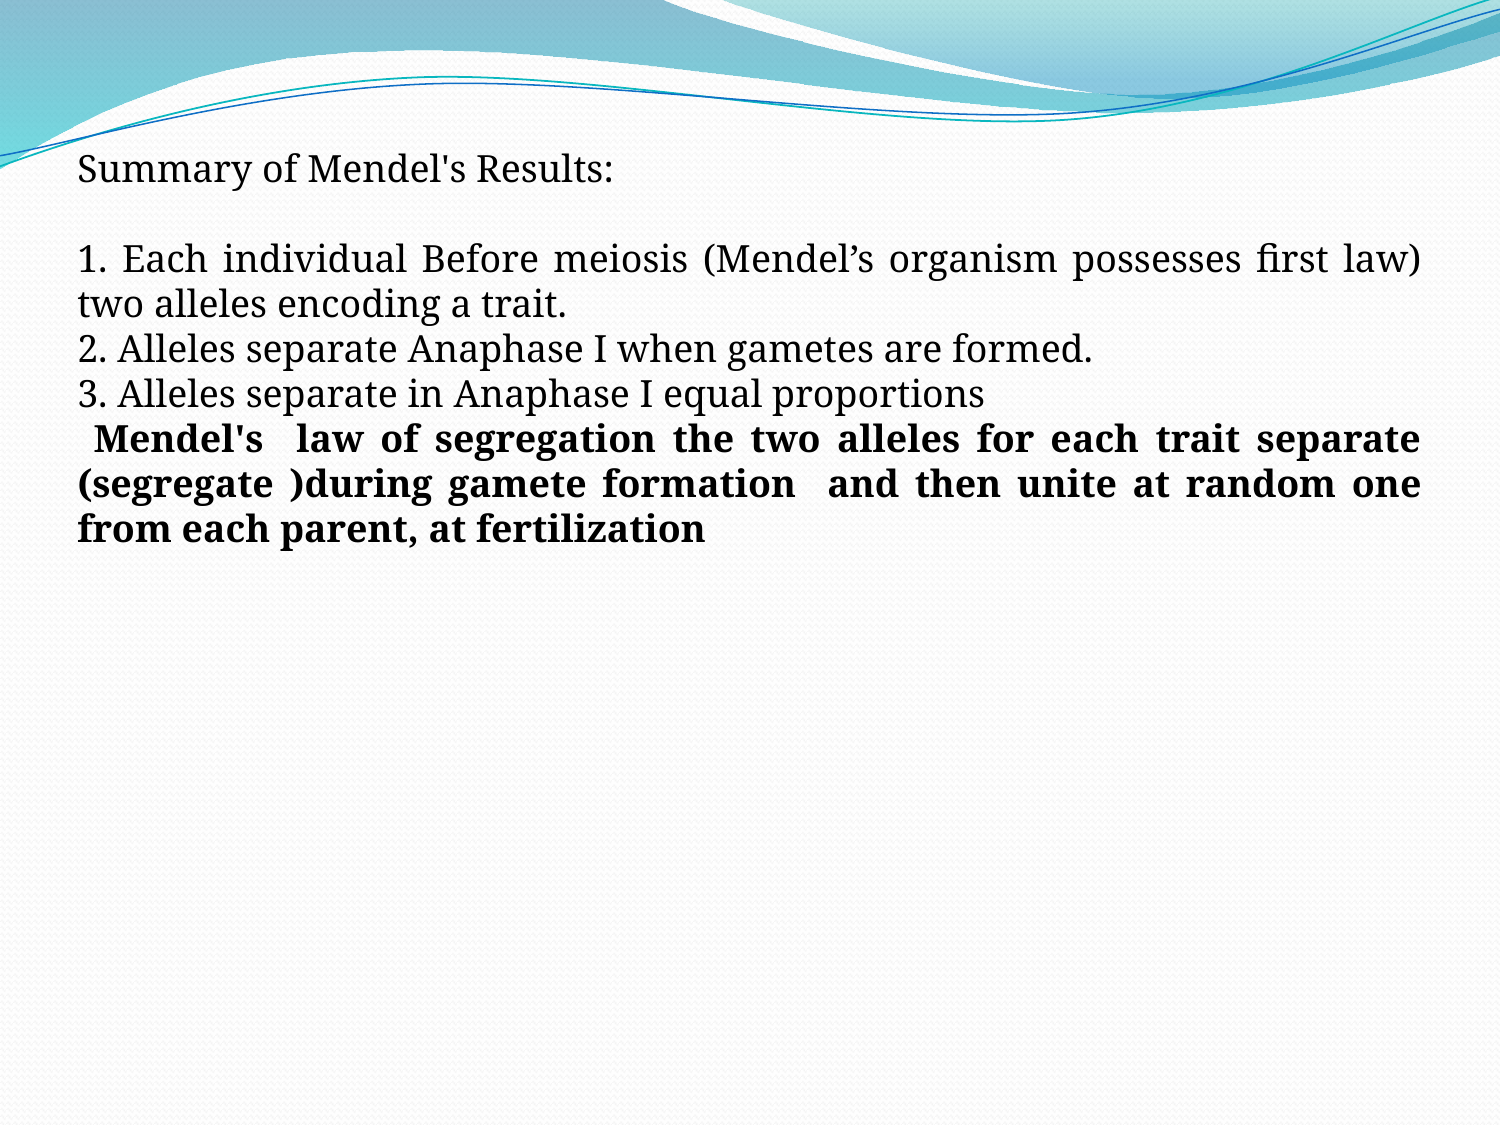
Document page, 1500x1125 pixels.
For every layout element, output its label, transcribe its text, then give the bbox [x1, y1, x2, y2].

text_box Summary of Mendel's Results: 1. Each individual Before meiosis (Mendel’s organism possesses first law) two alleles encoding a trait. 2. Alleles separate Anaphase I when gametes are formed. 3. Alleles separate in Anaphase I equal proportions Mendel's law of segregation the two alleles for each trait separate (segregate )during gamete formation and then unite at random one from each parent, at fertilization [62, 137, 1438, 558]
